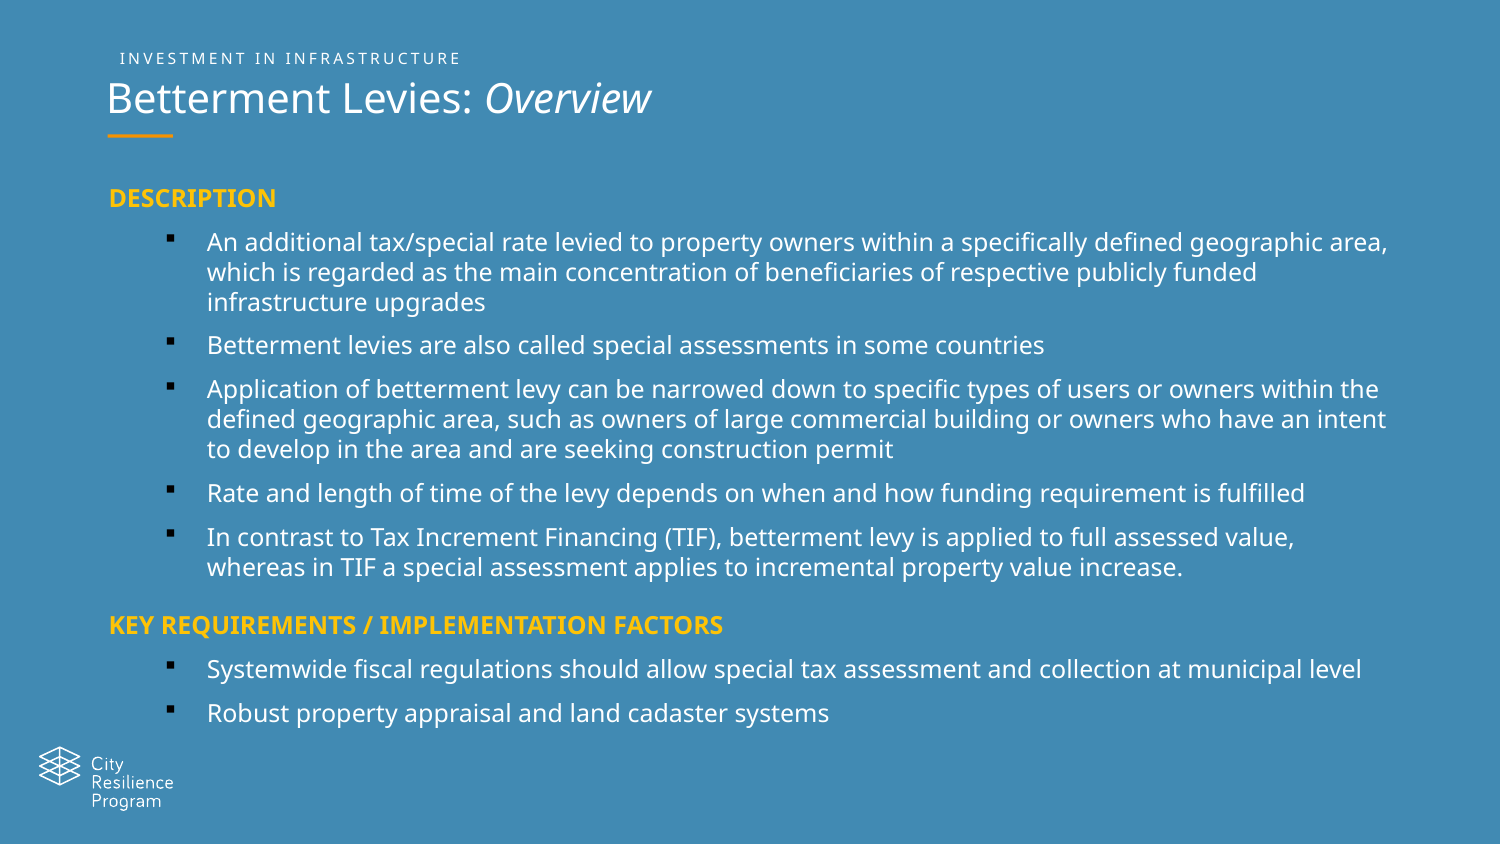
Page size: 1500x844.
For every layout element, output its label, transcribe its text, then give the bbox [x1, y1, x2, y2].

text_box DESCRIPTION An additional tax/special rate levied to property owners within a specifically defined geographic area, which is regarded as the main concentration of beneficiaries of respective publicly funded infrastructure upgrades Betterment levies are also called special assessments in some countries Application of betterment levy can be narrowed down to specific types of users or owners within the defined geographic area, such as owners of large commercial building or owners who have an intent to develop in the area and are seeking construction permit Rate and length of time of the levy depends on when and how funding requirement is fulfilled In contrast to Tax Increment Financing (TIF), betterment levy is applied to full assessed value, whereas in TIF a special assessment applies to incremental property value increase. KEY REQUIREMENTS / IMPLEMENTATION FACTORS Systemwide fiscal regulations should allow special tax assessment and collection at municipal level Robust property appraisal and land cadaster systems [93, 174, 1411, 736]
text_box INVESTMENT IN INFRASTRUCTURE [119, 48, 460, 68]
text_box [38, 746, 174, 811]
text_box Betterment Levies: Overview [106, 71, 651, 123]
text_box [107, 133, 174, 139]
